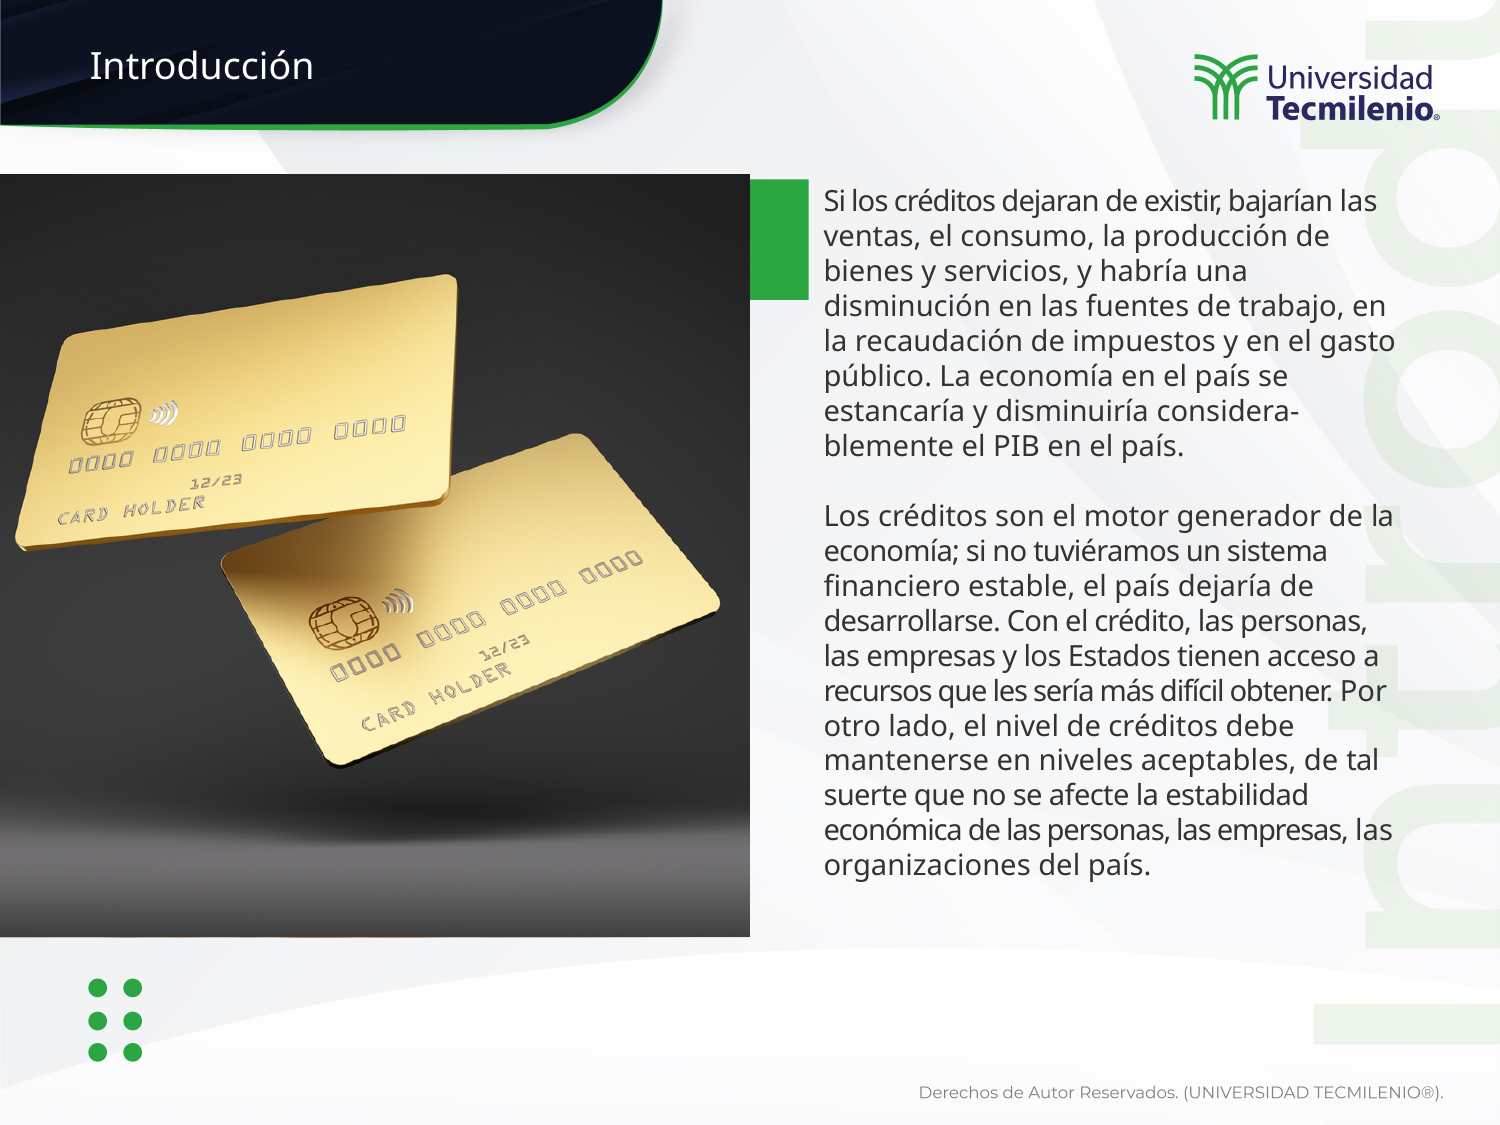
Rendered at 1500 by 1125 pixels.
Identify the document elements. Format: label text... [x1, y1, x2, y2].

title Si los créditos dejaran de existir, bajarían las ventas, el consumo, la producción de bienes y servicios, y habría una disminución en las fuentes de trabajo, en la recaudación de impuestos y en el gasto público. La economía en el país se estancaría y disminuiría considera-blemente el PIB en el país. Los créditos son el motor generador de la economía; si no tuviéramos un sistema financiero estable, el país dejaría de desarrollarse. Con el crédito, las personas, las empresas y los Estados tienen acceso a recursos que les sería más difícil obtener. Por otro lado, el nivel de créditos debe mantenerse en niveles aceptables, de tal suerte que no se afecte la estabilidad económica de las personas, las empresas, las organizaciones del país. [808, 174, 1413, 1000]
picture [0, 0, 1500, 1125]
text_box Introducción [75, 34, 425, 140]
text_box [754, 177, 811, 302]
